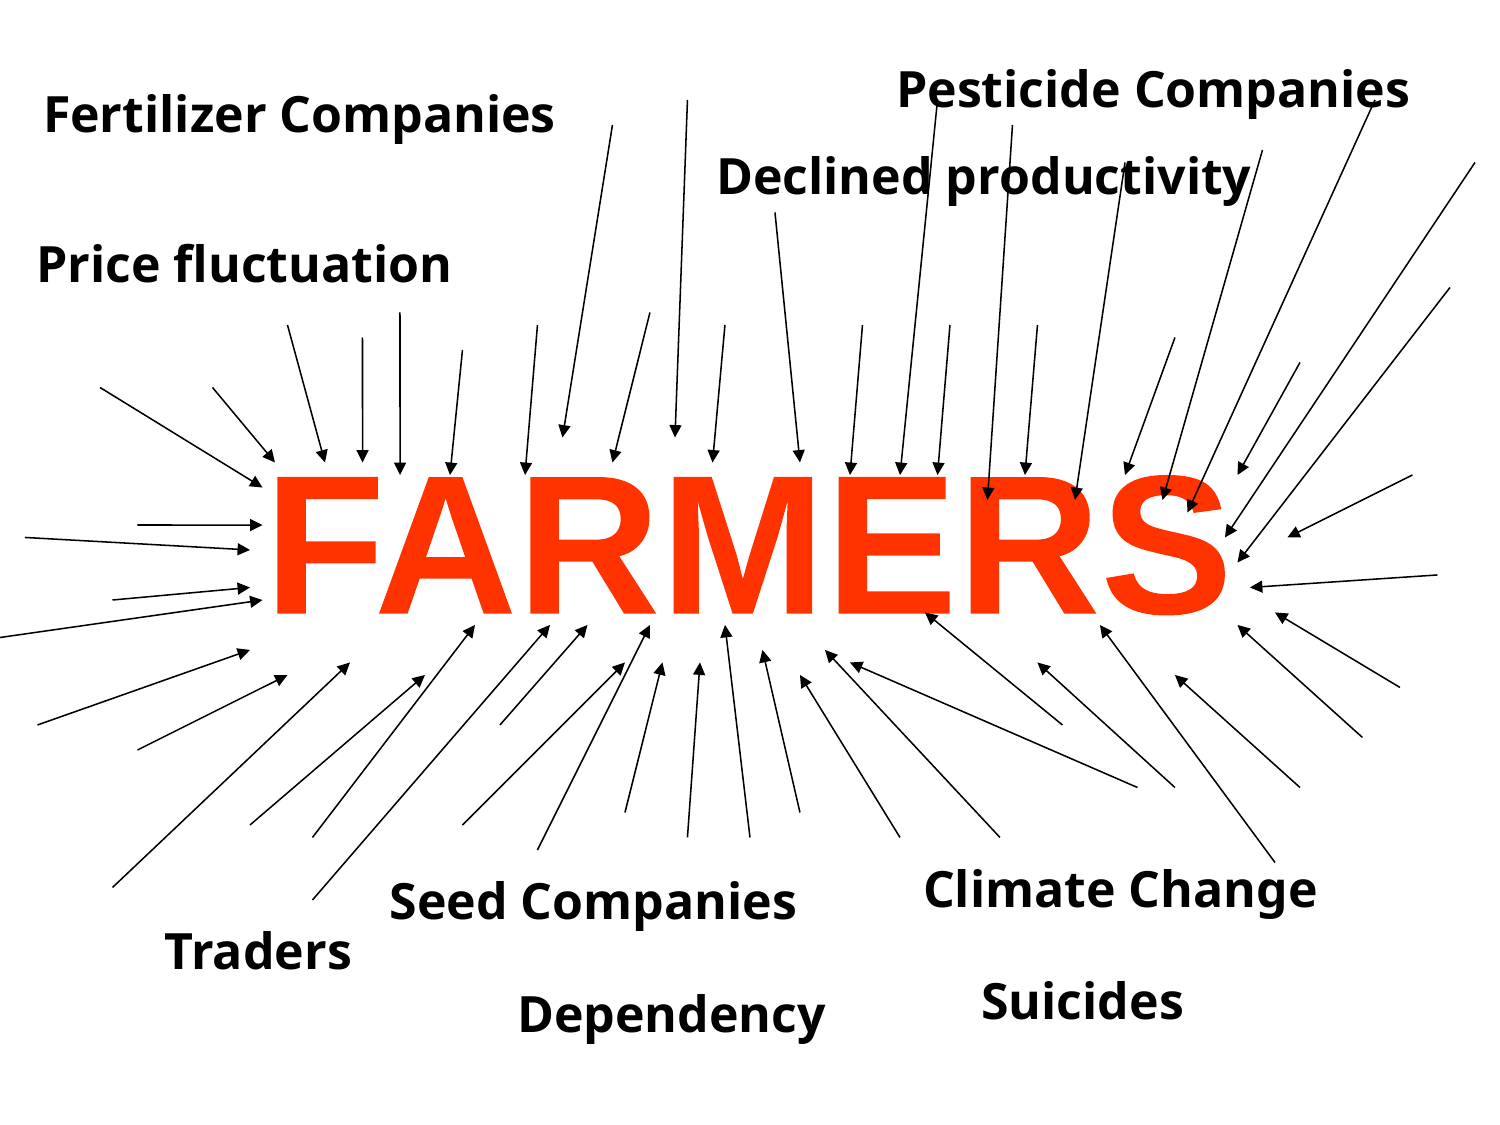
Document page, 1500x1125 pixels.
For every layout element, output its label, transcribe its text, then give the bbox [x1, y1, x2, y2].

text_box [99, 387, 263, 488]
text_box [707, 324, 726, 463]
text_box [759, 649, 801, 813]
text_box [462, 662, 625, 826]
text_box [356, 337, 369, 463]
text_box [1275, 612, 1401, 688]
text_box [1099, 624, 1266, 849]
text_box [1237, 287, 1451, 563]
text_box [720, 624, 751, 838]
text_box [137, 675, 288, 751]
text_box [519, 324, 538, 475]
text_box [0, 595, 263, 638]
text_box [1174, 675, 1301, 788]
text_box [774, 213, 805, 463]
text_box [1237, 362, 1301, 475]
text_box [895, 213, 927, 475]
text_box Climate Change [908, 849, 1333, 925]
text_box [924, 612, 1063, 726]
text_box [799, 675, 901, 838]
text_box [1287, 474, 1413, 538]
text_box Declined productivity [701, 137, 1267, 213]
text_box Pesticide Companies [881, 49, 1426, 125]
text_box [312, 624, 475, 838]
text_box [669, 99, 688, 438]
text_box [624, 662, 666, 813]
text_box [112, 582, 250, 601]
text_box [393, 312, 407, 475]
text_box Dependency [502, 974, 842, 1050]
text_box [312, 624, 550, 901]
text_box [844, 324, 863, 475]
text_box [1249, 574, 1438, 593]
text_box [445, 349, 463, 475]
text_box Traders [149, 912, 450, 988]
text_box [537, 624, 650, 851]
text_box [982, 213, 1007, 500]
text_box [137, 518, 263, 532]
text_box [1224, 162, 1476, 538]
text_box [1186, 125, 1364, 513]
text_box [687, 662, 706, 838]
text_box [1237, 624, 1363, 738]
text_box [24, 537, 250, 556]
text_box [1159, 213, 1245, 500]
text_box [932, 324, 951, 475]
text_box Fertilizer Companies [28, 74, 572, 150]
text_box [499, 624, 588, 726]
text_box [249, 675, 425, 826]
text_box Seed Companies [374, 862, 913, 938]
text_box Suicides [966, 962, 1199, 1038]
text_box Price fluctuation [21, 224, 468, 300]
text_box [849, 661, 1138, 788]
text_box [1070, 213, 1118, 500]
text_box [112, 662, 350, 888]
text_box [1019, 324, 1038, 475]
text_box [558, 124, 613, 438]
text_box [37, 648, 250, 726]
text_box [825, 649, 1001, 838]
text_box [609, 312, 651, 463]
text_box [287, 324, 328, 463]
text_box [1123, 337, 1176, 475]
text_box [1037, 662, 1176, 788]
text_box [212, 387, 275, 463]
